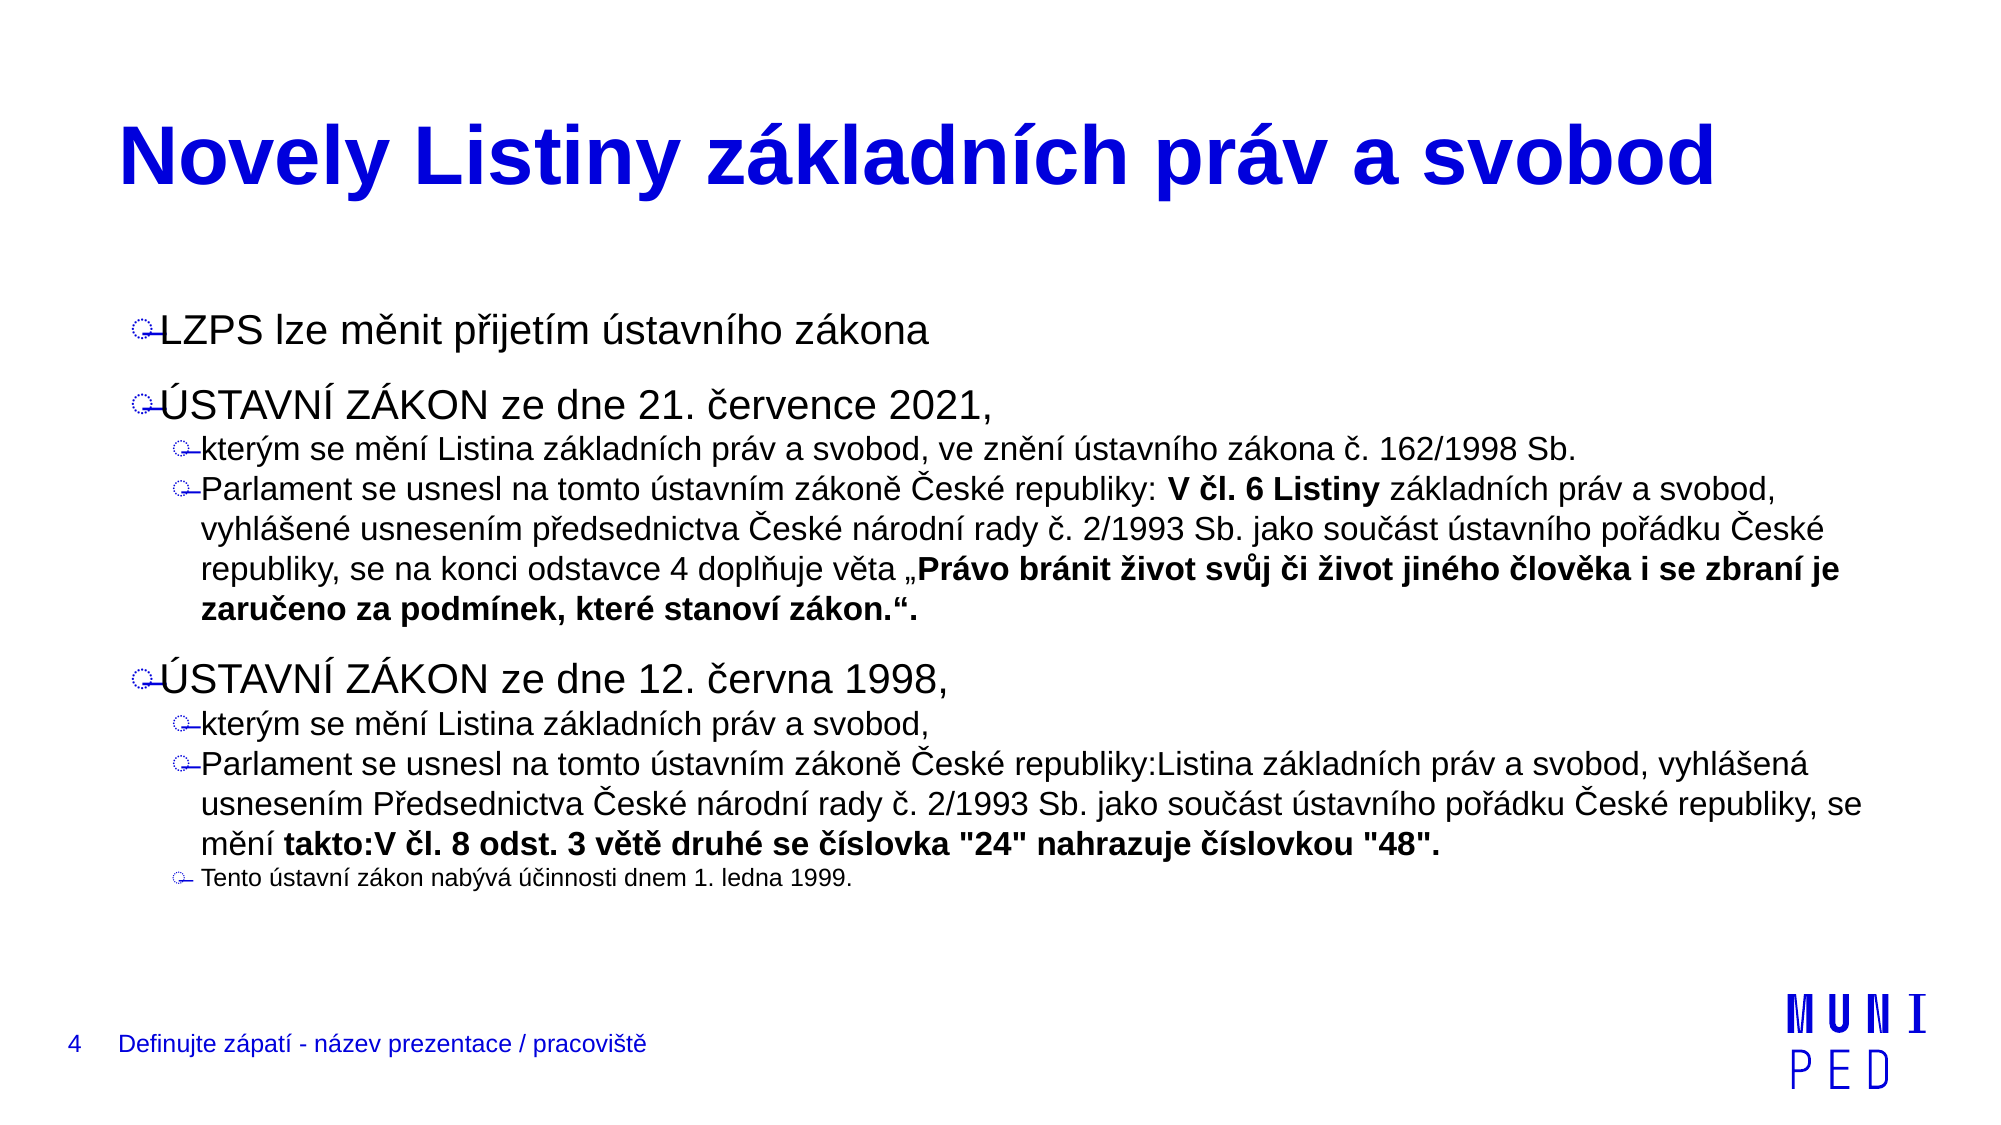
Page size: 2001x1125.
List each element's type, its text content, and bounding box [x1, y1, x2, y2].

list LZPS lze měnit přijetím ústavního zákona ÚSTAVNÍ ZÁKON ze dne 21. července 2021, kterým se mění Listina základních práv a svobod, ve znění ústavního zákona č. 162/1998 Sb. Parlament se usnesl na tomto ústavním zákoně České republiky: V čl. 6 Listiny základních práv a svobod, vyhlášené usnesením předsednictva České národní rady č. 2/1993 Sb. jako součást ústavního pořádku České republiky, se na konci odstavce 4 doplňuje věta „Právo bránit život svůj či život jiného člověka i se zbraní je zaručeno za podmínek, které stanoví zákon.“. ÚSTAVNÍ ZÁKON ze dne 12. června 1998, kterým se mění Listina základních práv a svobod, Parlament se usnesl na tomto ústavním zákoně České republiky:Listina základních práv a svobod, vyhlášená usnesením Předsednictva České národní rady č. 2/1993 Sb. jako součást ústavního pořádku České republiky, se mění takto:V čl. 8 odst. 3 větě druhé se číslovka "24" nahrazuje číslovkou "48". Tento ústavní zákon nabývá účinnosti dnem 1. ledna 1999. [118, 277, 1883, 957]
title Novely Listiny základních práv a svobod [118, 118, 1883, 193]
slide_number 4 [67, 1021, 110, 1063]
footer Definujte zápatí - název prezentace / pracoviště [118, 1021, 1418, 1063]
